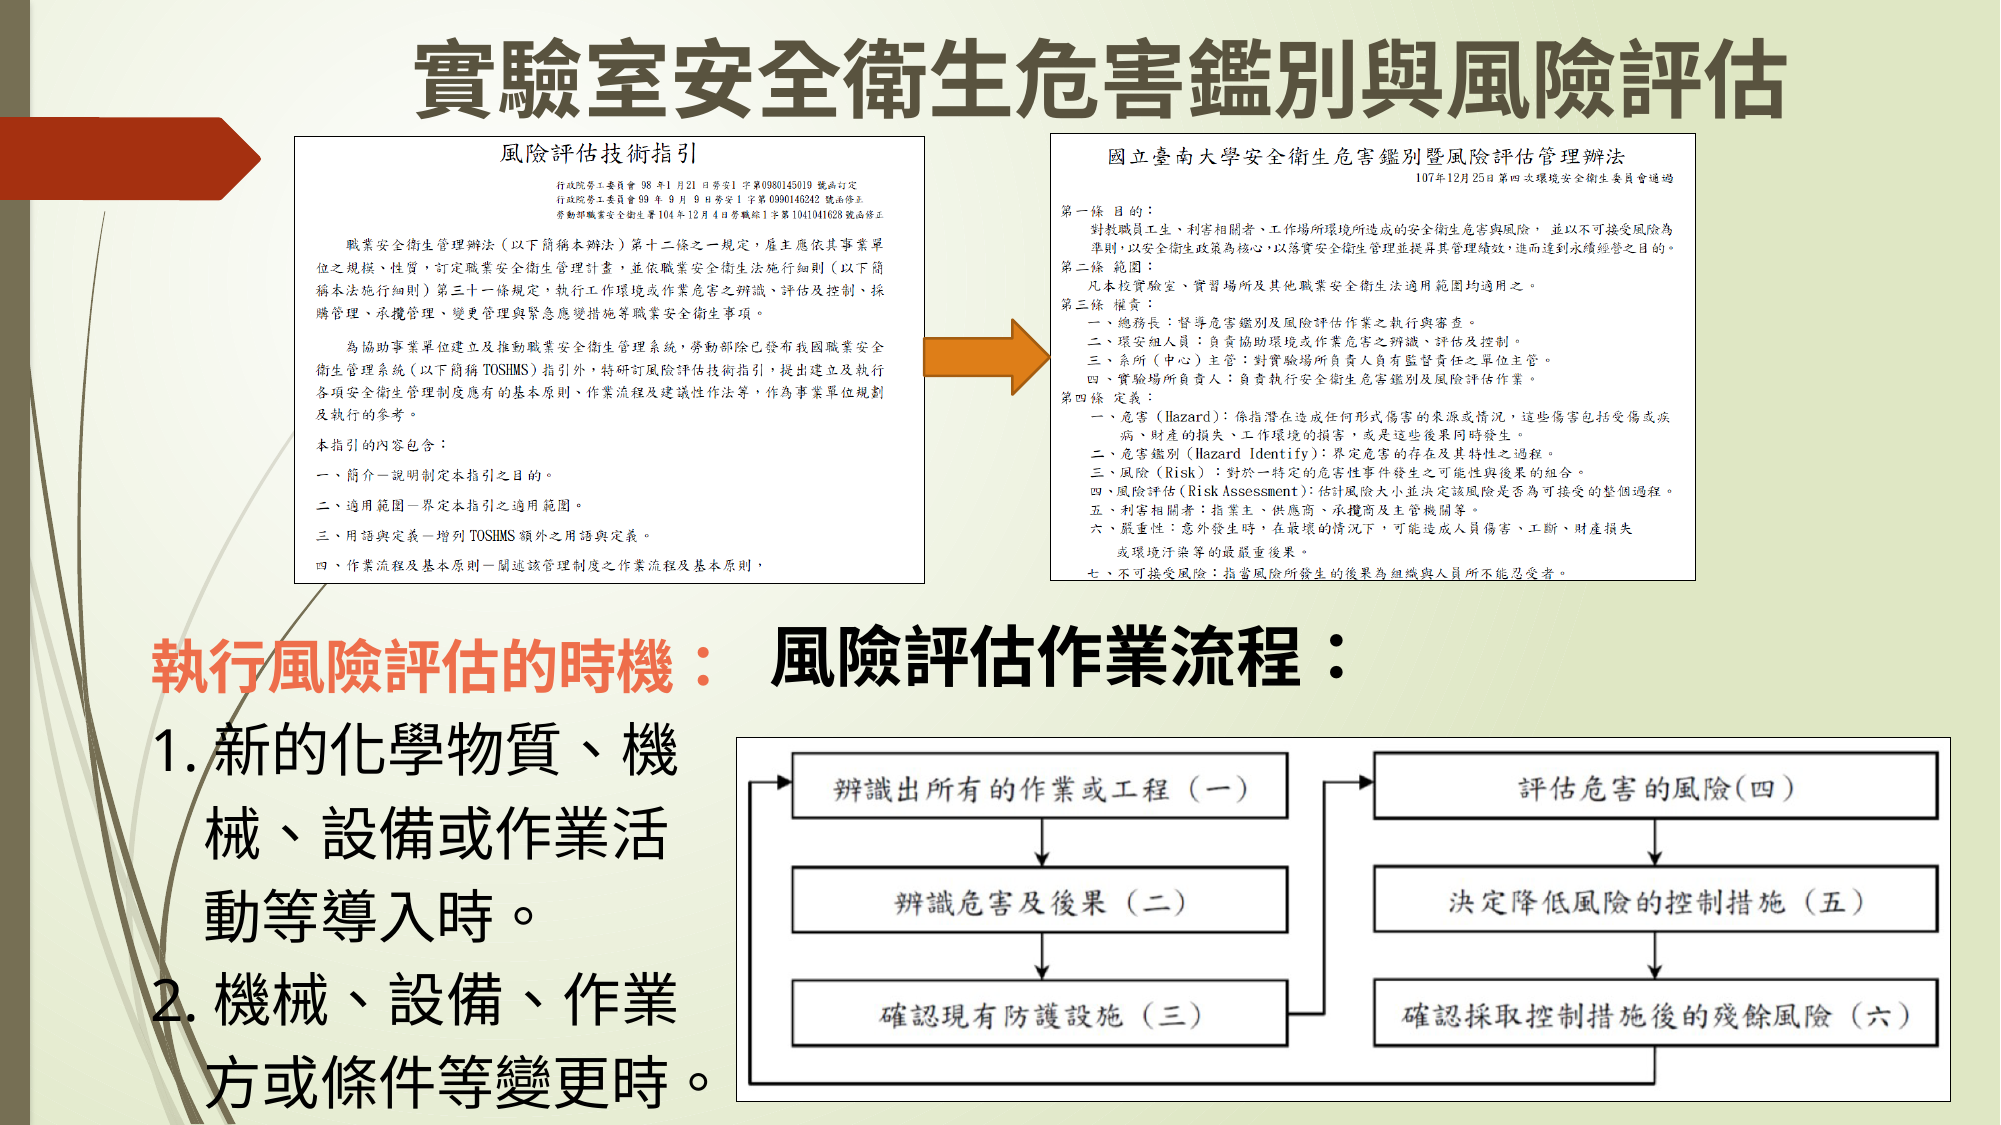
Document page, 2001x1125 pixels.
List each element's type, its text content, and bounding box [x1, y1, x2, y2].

text_box 風險評估作業流程： [754, 607, 1549, 702]
picture [294, 135, 925, 584]
text_box 實驗室安全衛生危害鑑別與風險評估 [397, 17, 1860, 229]
picture [736, 736, 1952, 1102]
text_box 執行風險評估的時機： 1.新的化學物質、機 械、設備或作業活 動等導入時。 2.機械、設備、作業 方或條件等變更時。 [135, 609, 716, 1124]
picture [1049, 133, 1696, 581]
text_box [929, 318, 1044, 396]
